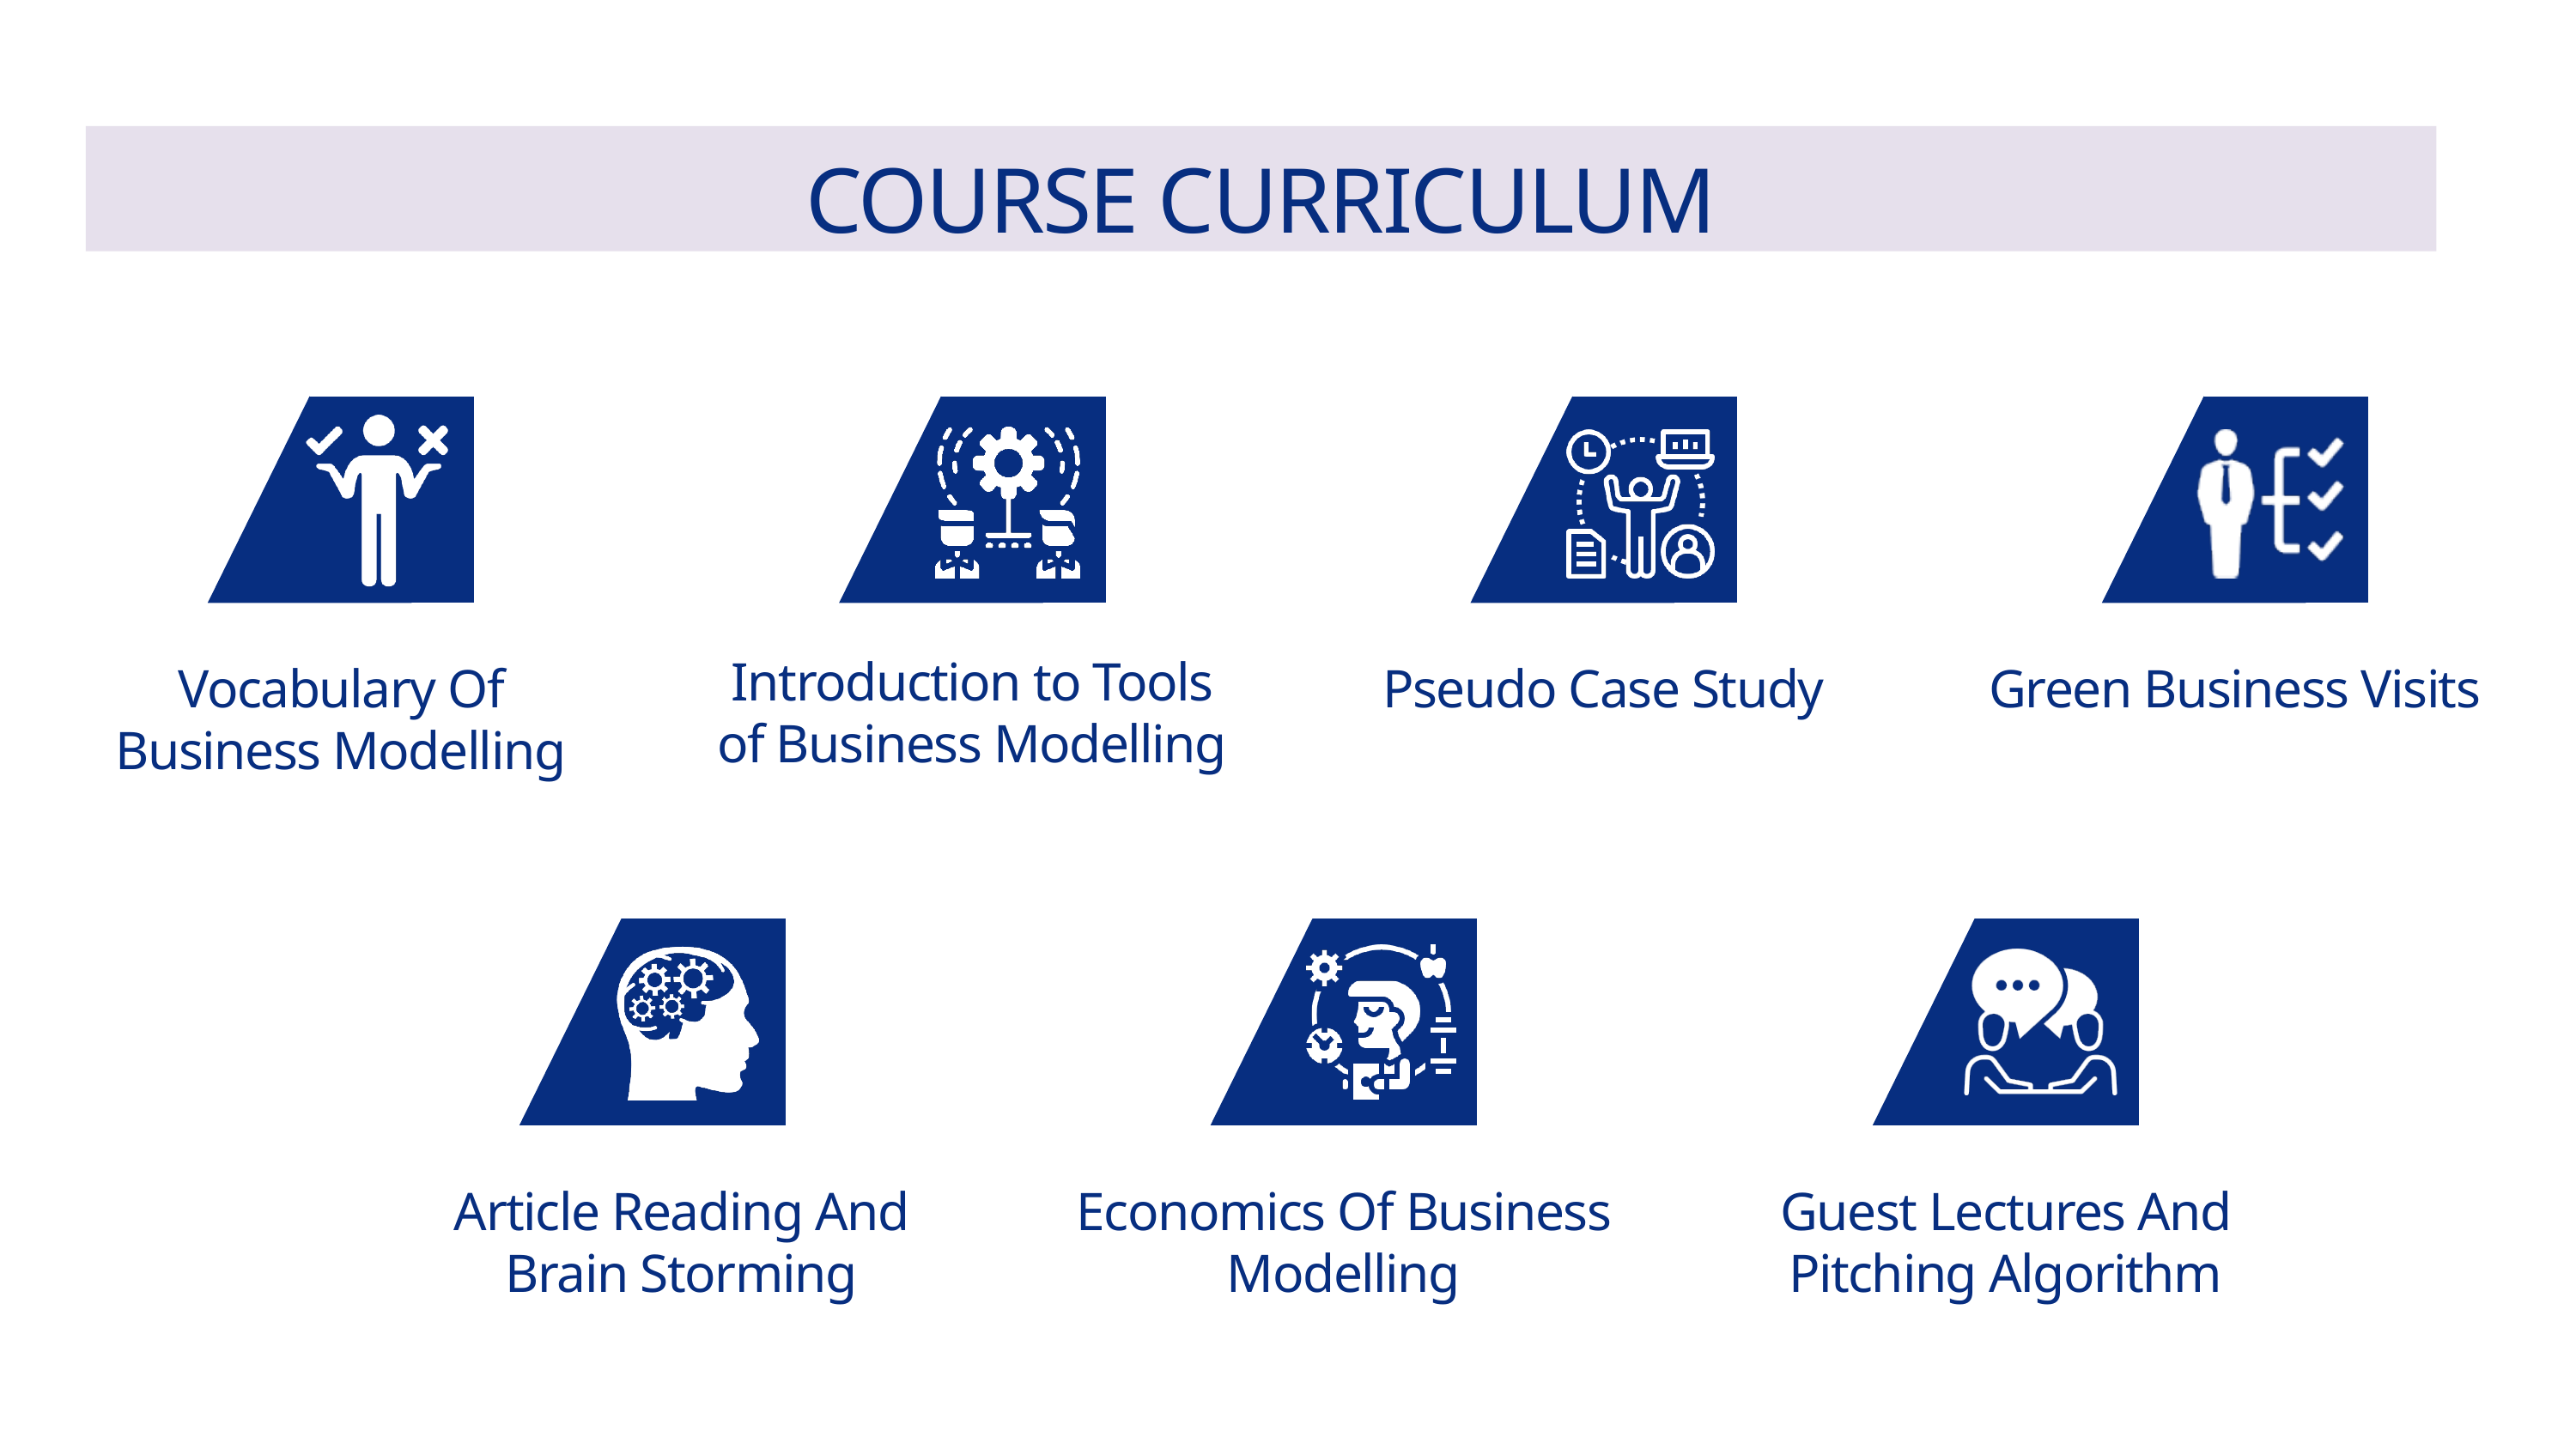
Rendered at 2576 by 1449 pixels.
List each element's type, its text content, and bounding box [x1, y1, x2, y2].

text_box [702, 396, 1242, 837]
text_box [1334, 396, 1874, 720]
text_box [70, 396, 611, 782]
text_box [1736, 918, 2276, 1304]
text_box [411, 918, 951, 1304]
text_box COURSE CURRICULUM [85, 125, 2437, 252]
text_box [1073, 918, 1613, 1304]
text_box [1965, 396, 2505, 782]
